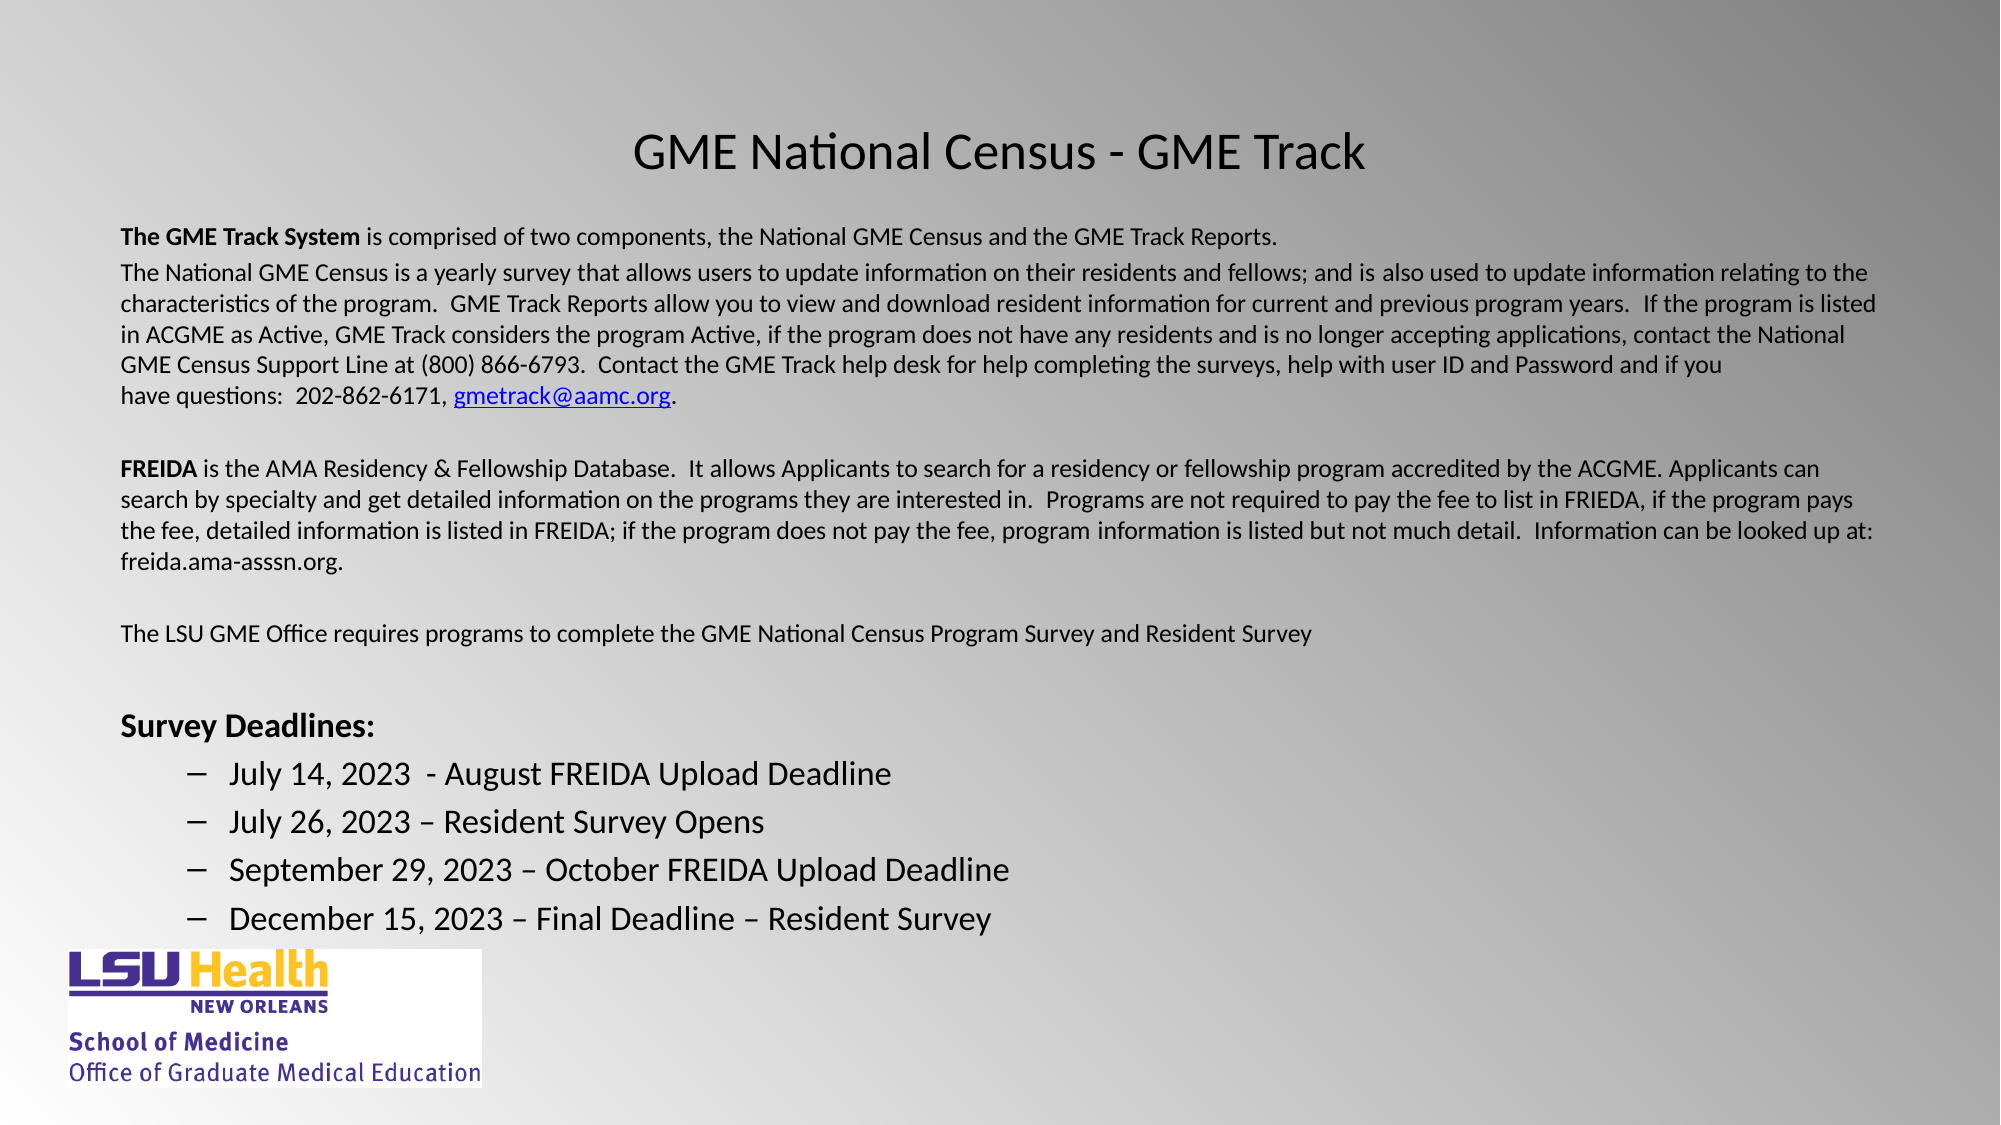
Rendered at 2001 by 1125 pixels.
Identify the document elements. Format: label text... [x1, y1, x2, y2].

title GME National Census - GME Track [99, 45, 1900, 189]
list The GME Track System is comprised of two components, the National GME Census and the GME Track Reports. The National GME Census is a yearly survey that allows users to update information on their residents and fellows; and is also used to update information relating to the characteristics of the program. GME Track Reports allow you to view and download resident information for current and previous program years. If the program is listed in ACGME as Active, GME Track considers the program Active, if the program does not have any residents and is no longer accepting applications, contact the National GME Census Support Line at (800) 866-6793. Contact the GME Track help desk for help completing the surveys, help with user ID and Password and if you have questions: 202-862-6171, gmetrack@aamc.org. FREIDA is the AMA Residency & Fellowship Database. It allows Applicants to search for a residency or fellowship program accredited by the ACGME. Applicants can search by specialty and get detailed information on the programs they are interested in. Programs are not required to pay the fee to list in FRIEDA, if the program pays the fee, detailed information is listed in FREIDA; if the program does not pay the fee, program information is listed but not much detail. Information can be looked up at: freida.ama-asssn.org. The LSU GME Office requires programs to complete the GME National Census Program Survey and Resident Survey Survey Deadlines: July 14, 2023 - August FREIDA Upload Deadline July 26, 2023 – Resident Survey Opens September 29, 2023 – October FREIDA Upload Deadline December 15, 2023 – Final Deadline – Resident Survey [105, 211, 1906, 954]
picture [68, 949, 482, 1088]
